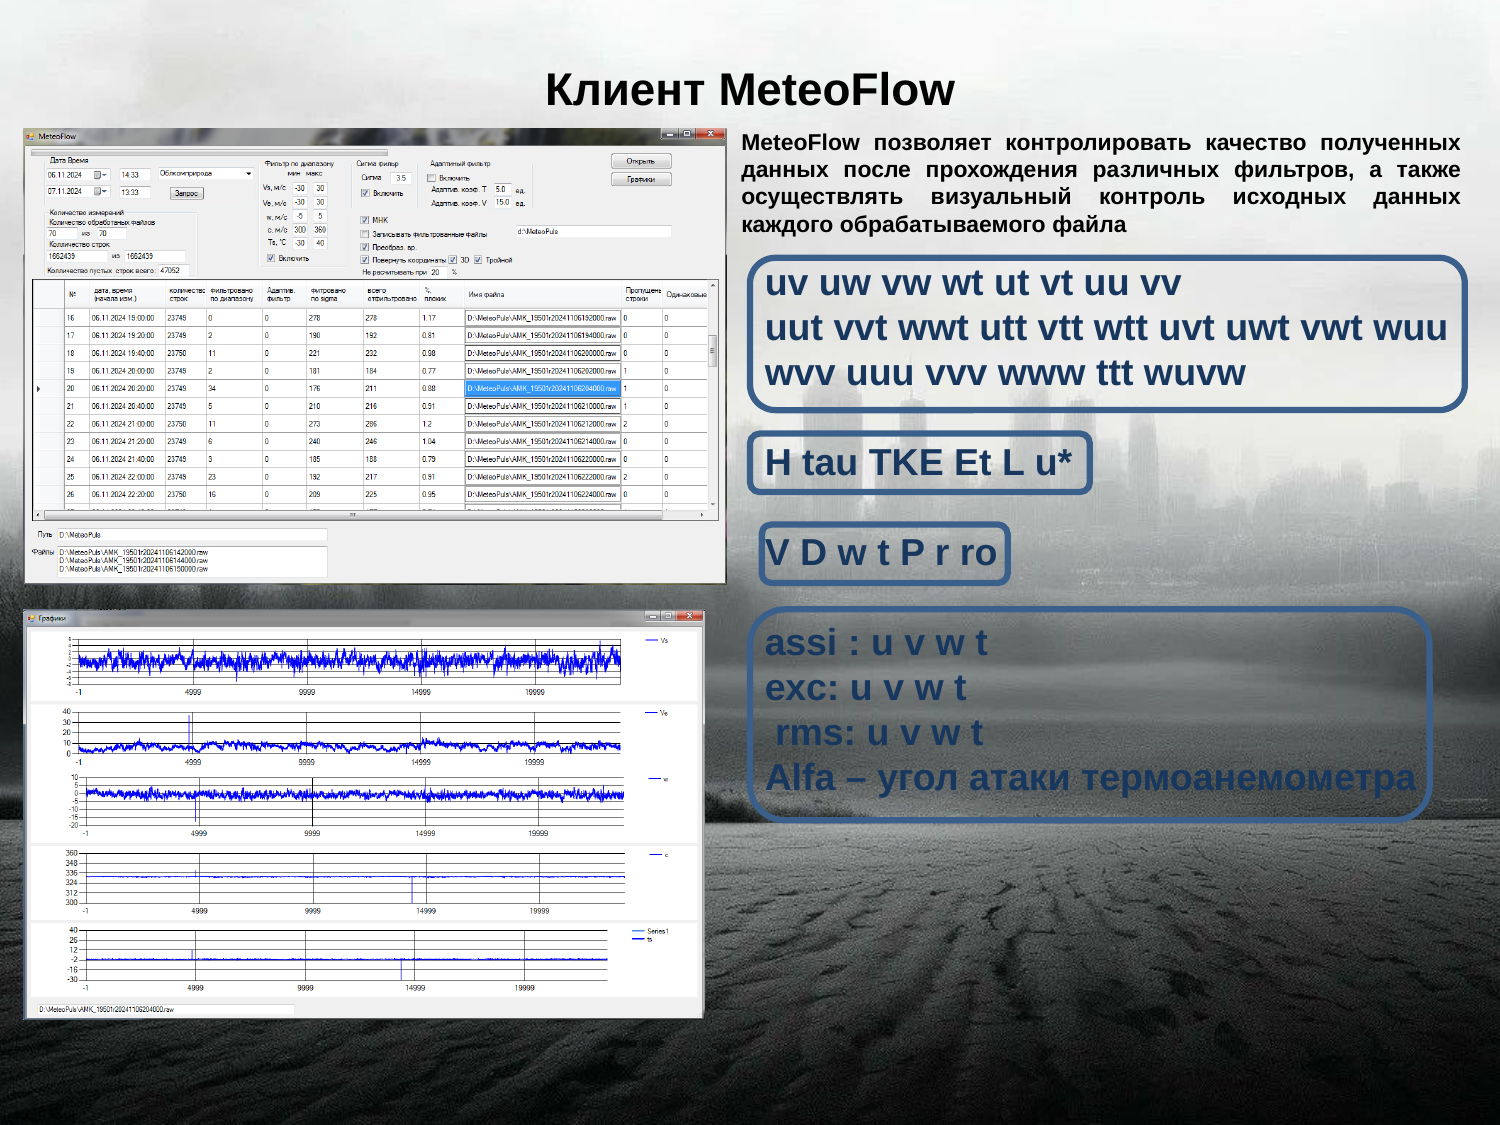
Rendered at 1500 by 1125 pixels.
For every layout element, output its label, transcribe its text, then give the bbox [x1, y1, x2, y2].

text_box MeteoFlow позволяет контролировать качество полученных данных после прохождения различных фильтров, а также осуществлять визуальный контроль исходных данных каждого обрабатываемого файла [726, 119, 1477, 245]
text_box uv uw vw wt ut vt uu vv uut vvt wwt utt vtt wtt uvt uwt vwt wuu wvv uuu vvv www ttt wuvw H tau TKE Et L u* V D w t P r ro assi : u v w t exc: u v w t rms: u v w t Alfa – угол атаки термоанемометра [750, 250, 1477, 851]
title Клиент MeteoFlow [75, 45, 1425, 128]
text_box [747, 431, 1092, 495]
text_box [747, 607, 1432, 823]
picture [0, 0, 1500, 1125]
text_box [747, 255, 1467, 413]
text_box [759, 522, 1010, 586]
